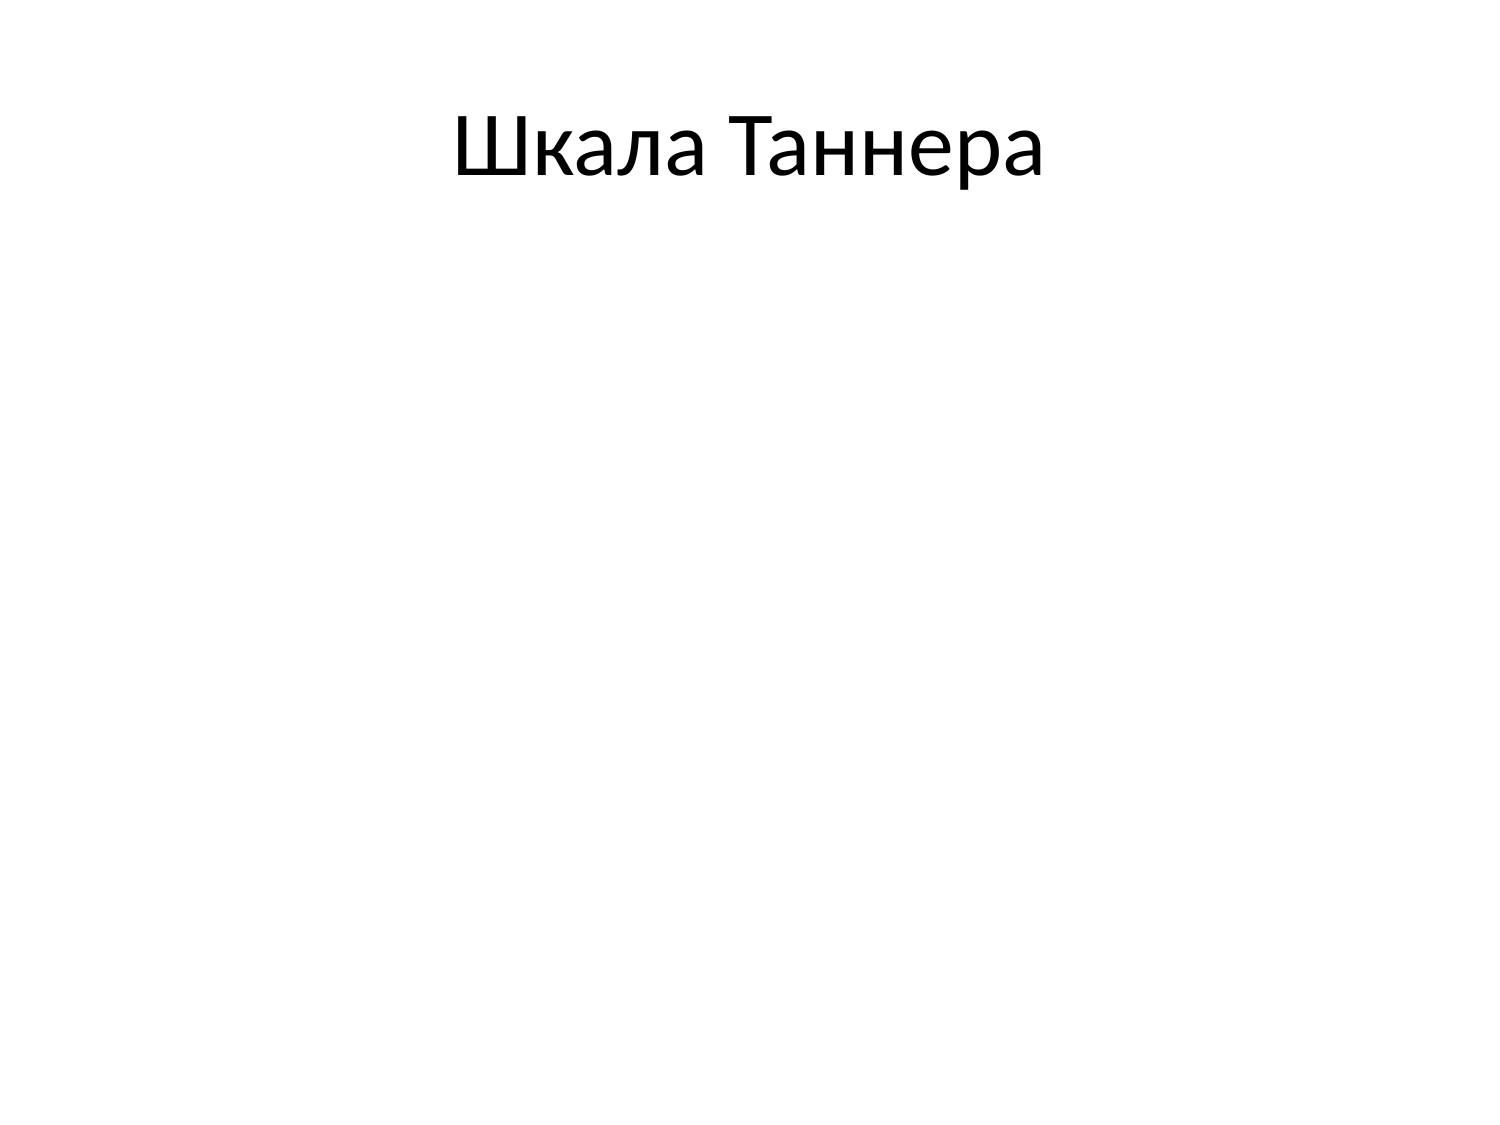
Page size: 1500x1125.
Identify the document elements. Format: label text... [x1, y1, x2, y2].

text_box Шкала Таннера [75, 45, 1425, 233]
